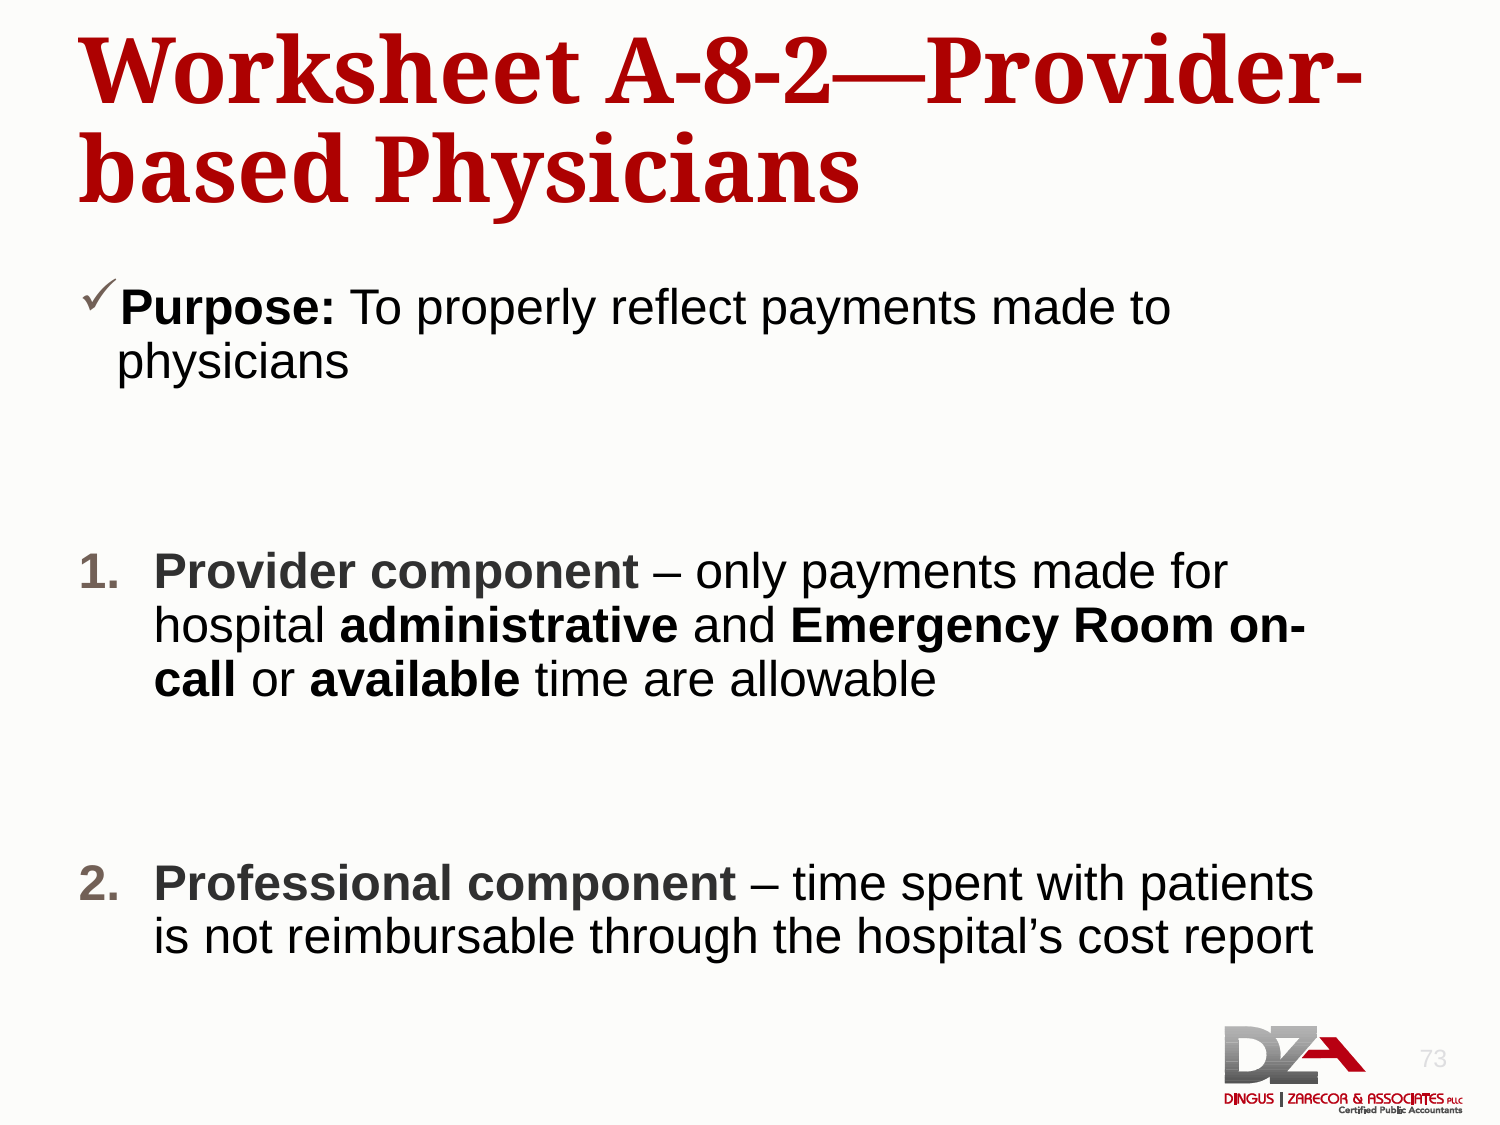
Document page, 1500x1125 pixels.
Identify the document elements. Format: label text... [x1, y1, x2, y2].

title Worksheet A-8-2—Provider-based Physicians [63, 34, 1425, 223]
list Purpose: To properly reflect payments made to physicians Provider component – only payments made for hospital administrative and Emergency Room on-call or available time are allowable Professional component – time spent with patients is not reimbursable through the hospital’s cost report [63, 274, 1350, 963]
slide_number 73 [1371, 1042, 1463, 1103]
